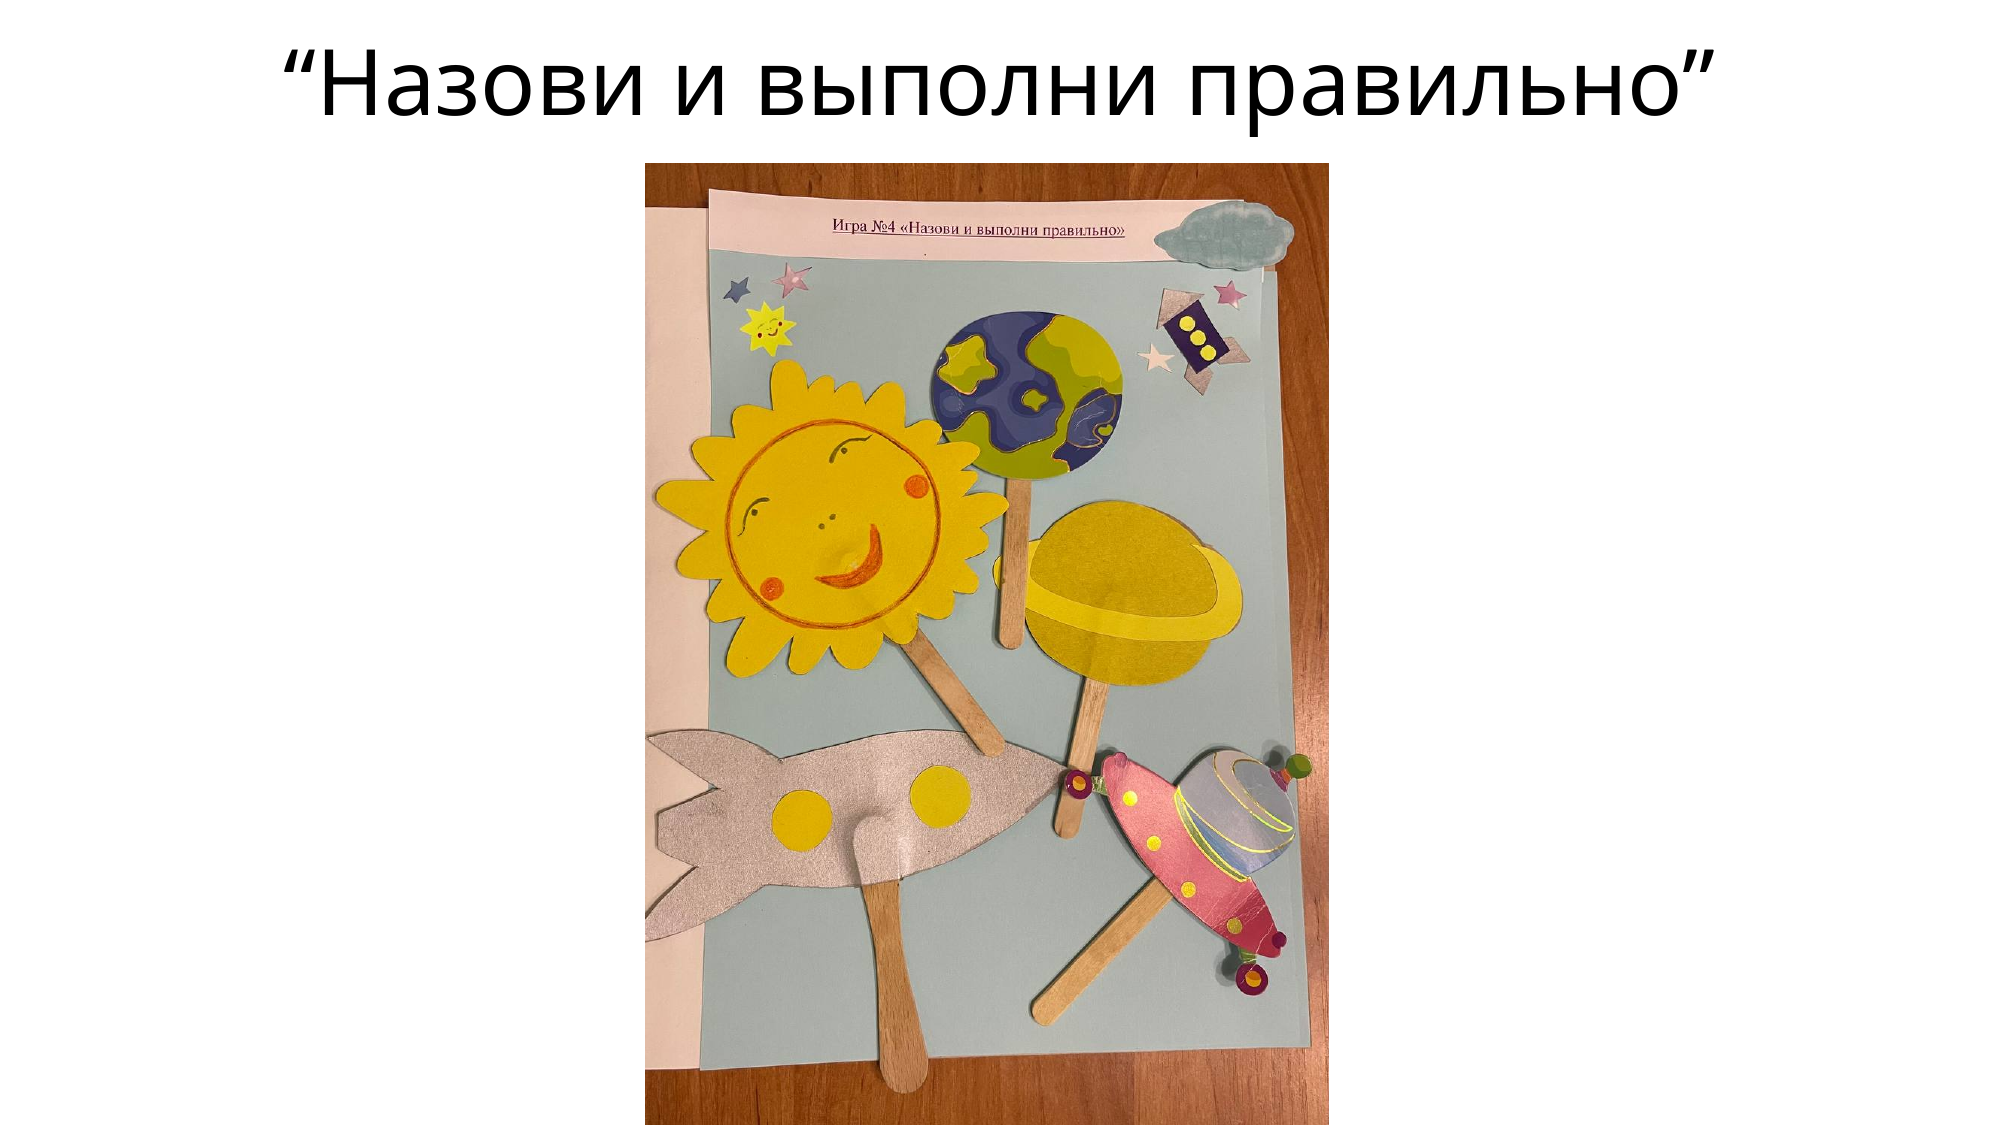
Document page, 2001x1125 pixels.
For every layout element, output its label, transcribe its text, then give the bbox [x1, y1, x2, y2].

title “Назови и выполни правильно” [99, 0, 1900, 173]
picture [645, 163, 1329, 1125]
